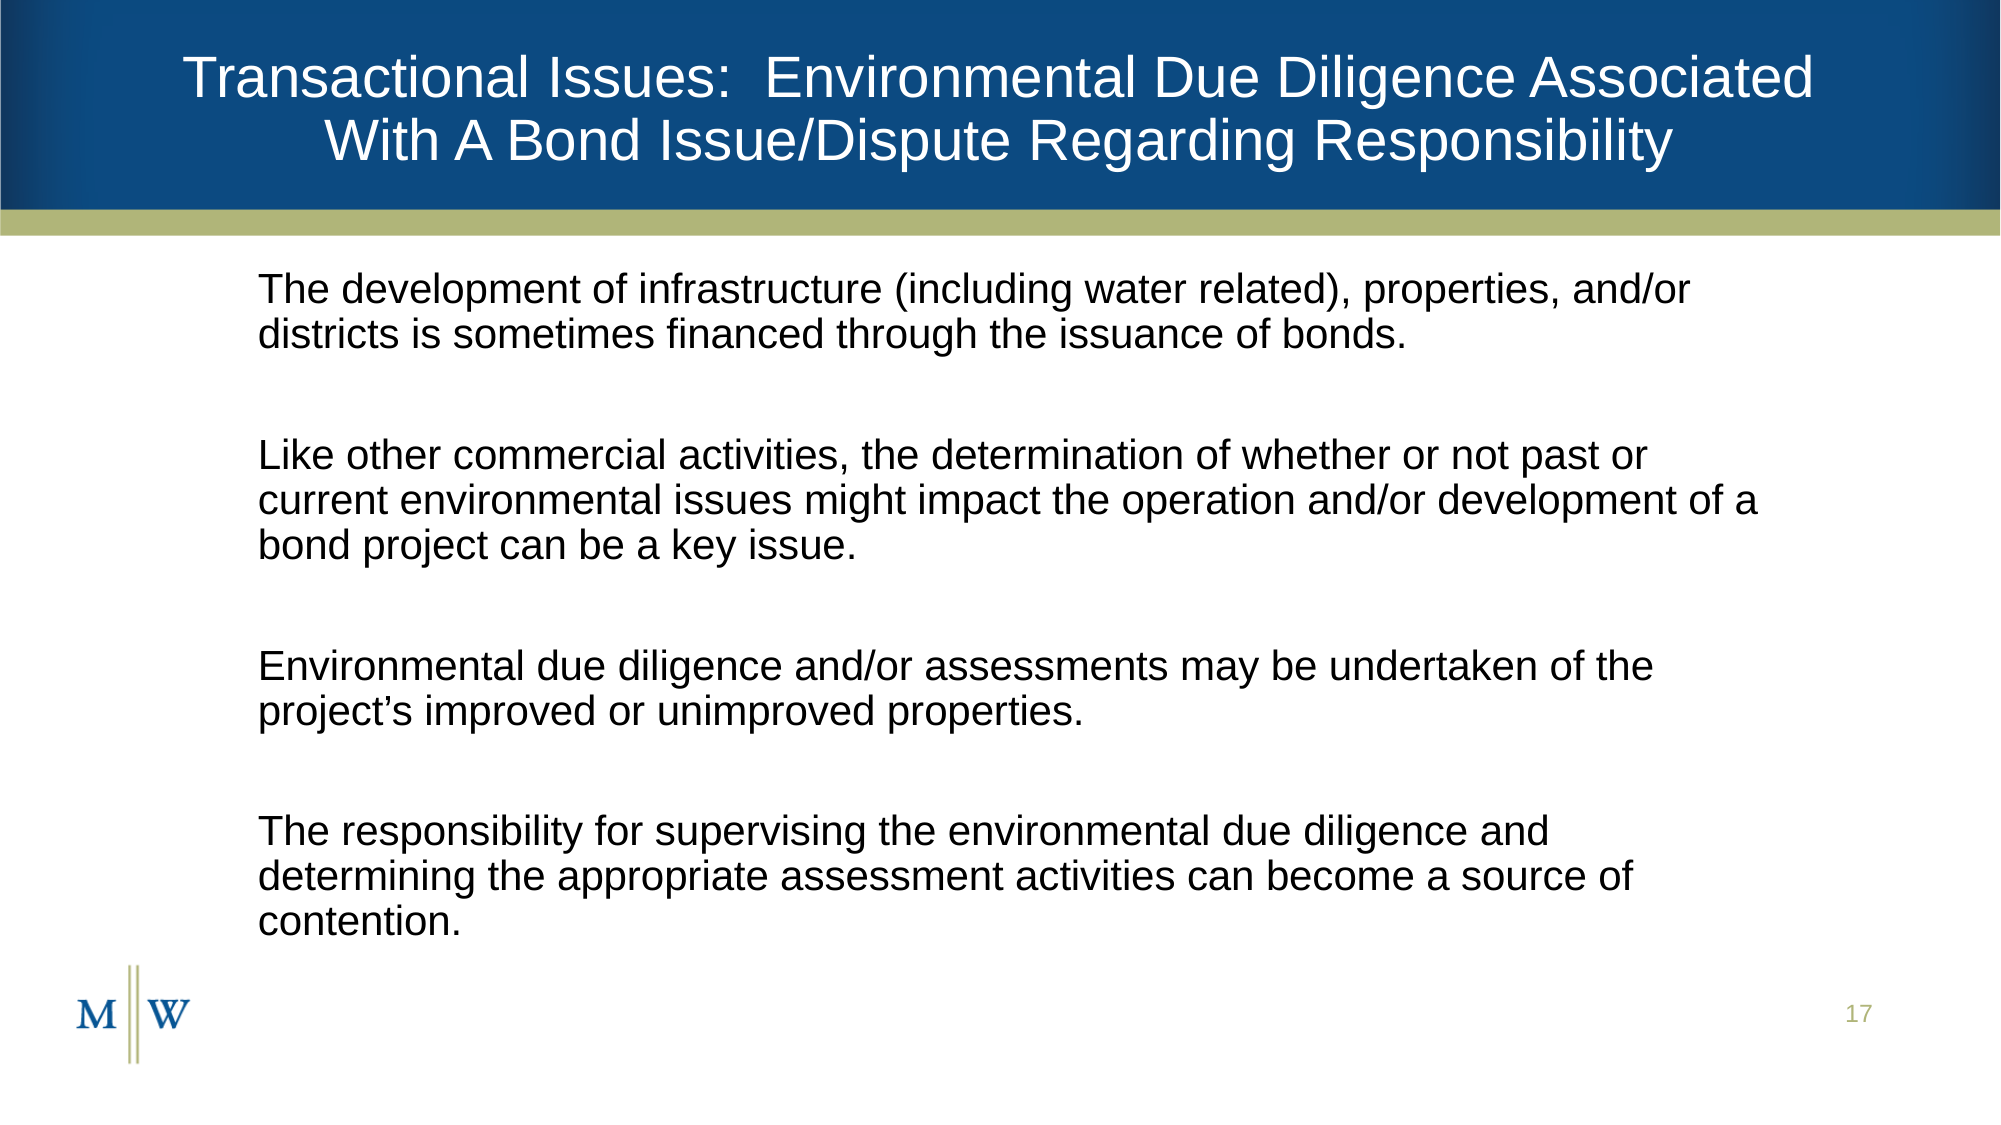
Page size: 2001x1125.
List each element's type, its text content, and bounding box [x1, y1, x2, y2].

list The development of infrastructure (including water related), properties, and/or districts is sometimes financed through the issuance of bonds. Like other commercial activities, the determination of whether or not past or current environmental issues might impact the operation and/or development of a bond project can be a key issue. Environmental due diligence and/or assessments may be undertaken of the project’s improved or unimproved properties. The responsibility for supervising the environmental due diligence and determining the appropriate assessment activities can become a source of contention. [208, 260, 1792, 957]
title Transactional Issues: Environmental Due Diligence Associated With A Bond Issue/Dispute Regarding Responsibility [111, 33, 1889, 188]
slide_number 17 [1438, 982, 1889, 1043]
picture [0, 0, 2001, 1125]
